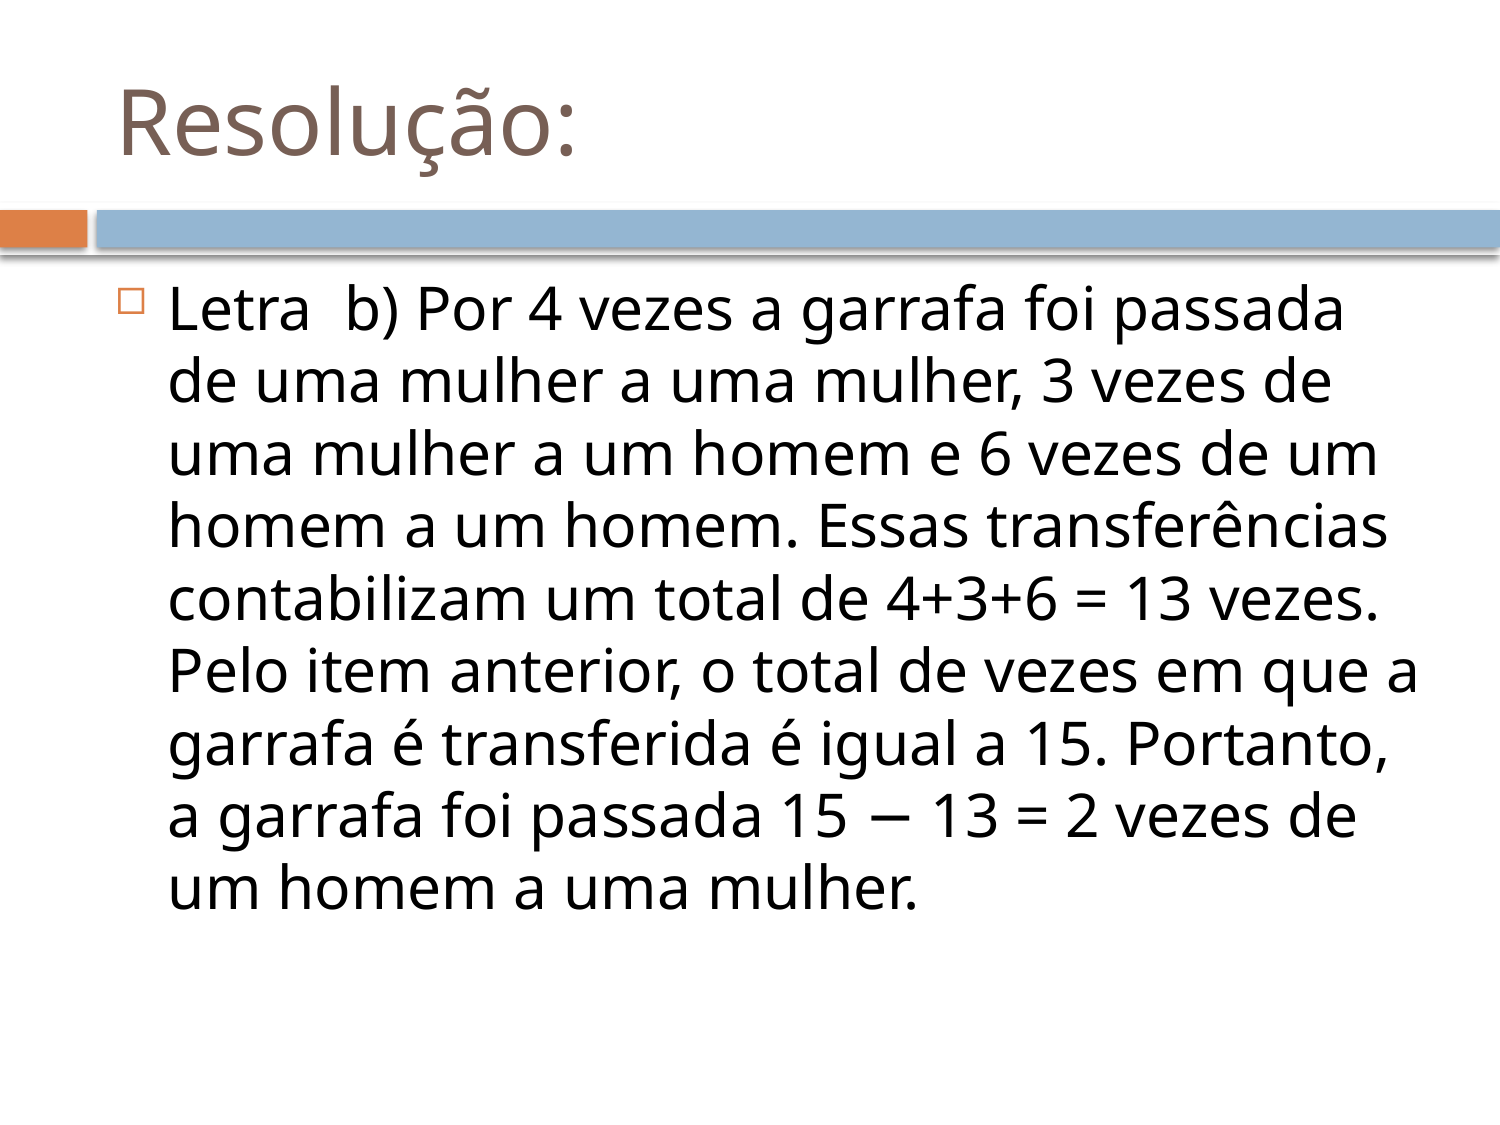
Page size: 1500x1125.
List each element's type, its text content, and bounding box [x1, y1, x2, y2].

title Resolução: [100, 37, 1438, 200]
list Letra b) Por 4 vezes a garrafa foi passada de uma mulher a uma mulher, 3 vezes de uma mulher a um homem e 6 vezes de um homem a um homem. Essas transferências contabilizam um total de 4+3+6 = 13 vezes. Pelo item anterior, o total de vezes em que a garrafa é transferida é igual a 15. Portanto, a garrafa foi passada 15 − 13 = 2 vezes de um homem a uma mulher. [100, 262, 1438, 1000]
